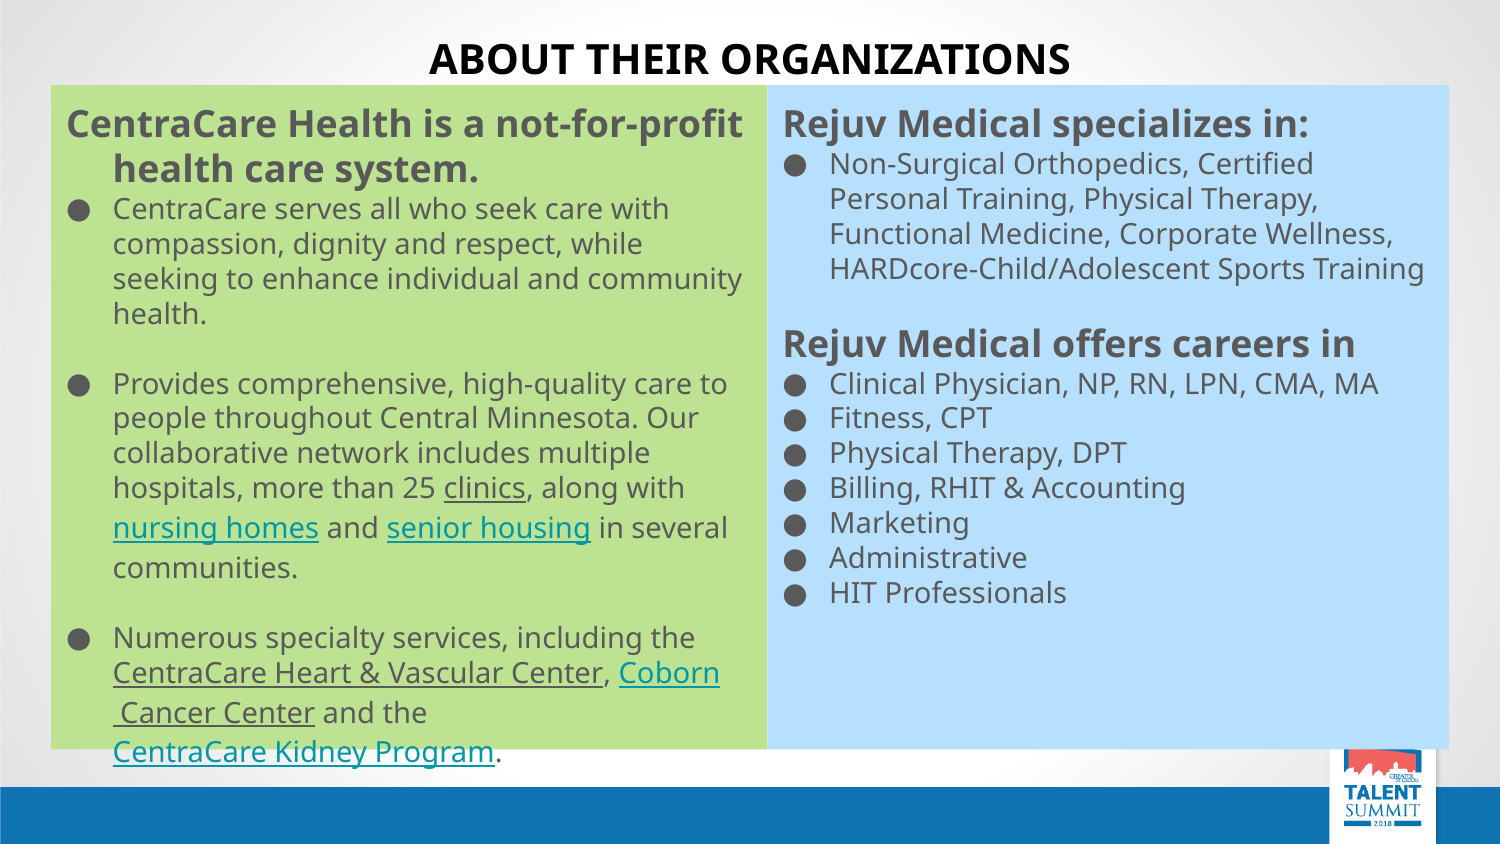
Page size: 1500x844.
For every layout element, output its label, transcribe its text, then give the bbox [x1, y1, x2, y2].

list CentraCare Health is a not-for-profit health care system. CentraCare serves all who seek care with compassion, dignity and respect, while seeking to enhance individual and community health. Provides comprehensive, high-quality care to people throughout Central Minnesota. Our collaborative network includes multiple hospitals, more than 25 clinics, along with nursing homes and senior housing in several communities. Numerous specialty services, including the CentraCare Heart & Vascular Center, Coborn Cancer Center and the CentraCare Kidney Program. [51, 85, 768, 750]
list Rejuv Medical specializes in: Non-Surgical Orthopedics, Certified Personal Training, Physical Therapy, Functional Medicine, Corporate Wellness, HARDcore-Child/Adolescent Sports Training Rejuv Medical offers careers in Clinical Physician, NP, RN, LPN, CMA, MA Fitness, CPT Physical Therapy, DPT Billing, RHIT & Accounting Marketing Administrative HIT Professionals [768, 85, 1449, 750]
title ABOUT THEIR ORGANIZATIONS [51, 18, 1449, 85]
picture [0, 0, 1500, 844]
